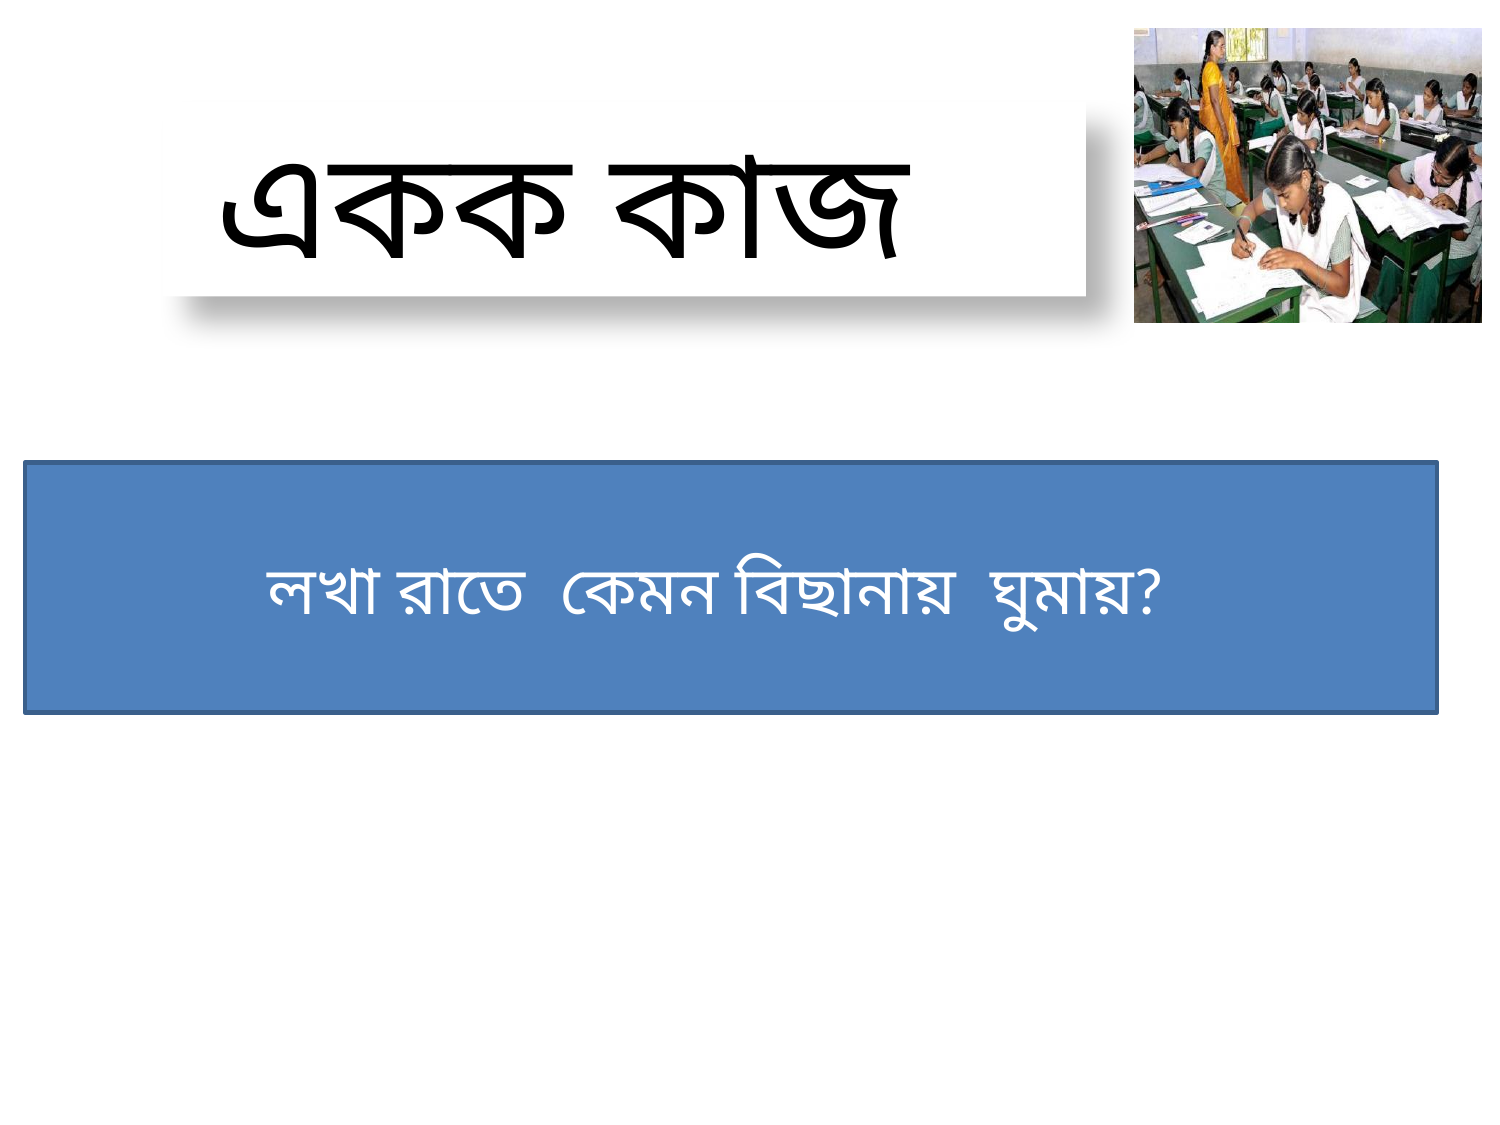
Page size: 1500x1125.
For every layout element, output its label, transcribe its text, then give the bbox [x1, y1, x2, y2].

picture [1134, 27, 1482, 324]
text_box লখা রাতে কেমন বিছানায় ঘুমায়? [23, 460, 1439, 715]
text_box একক কাজ [162, 101, 1086, 297]
